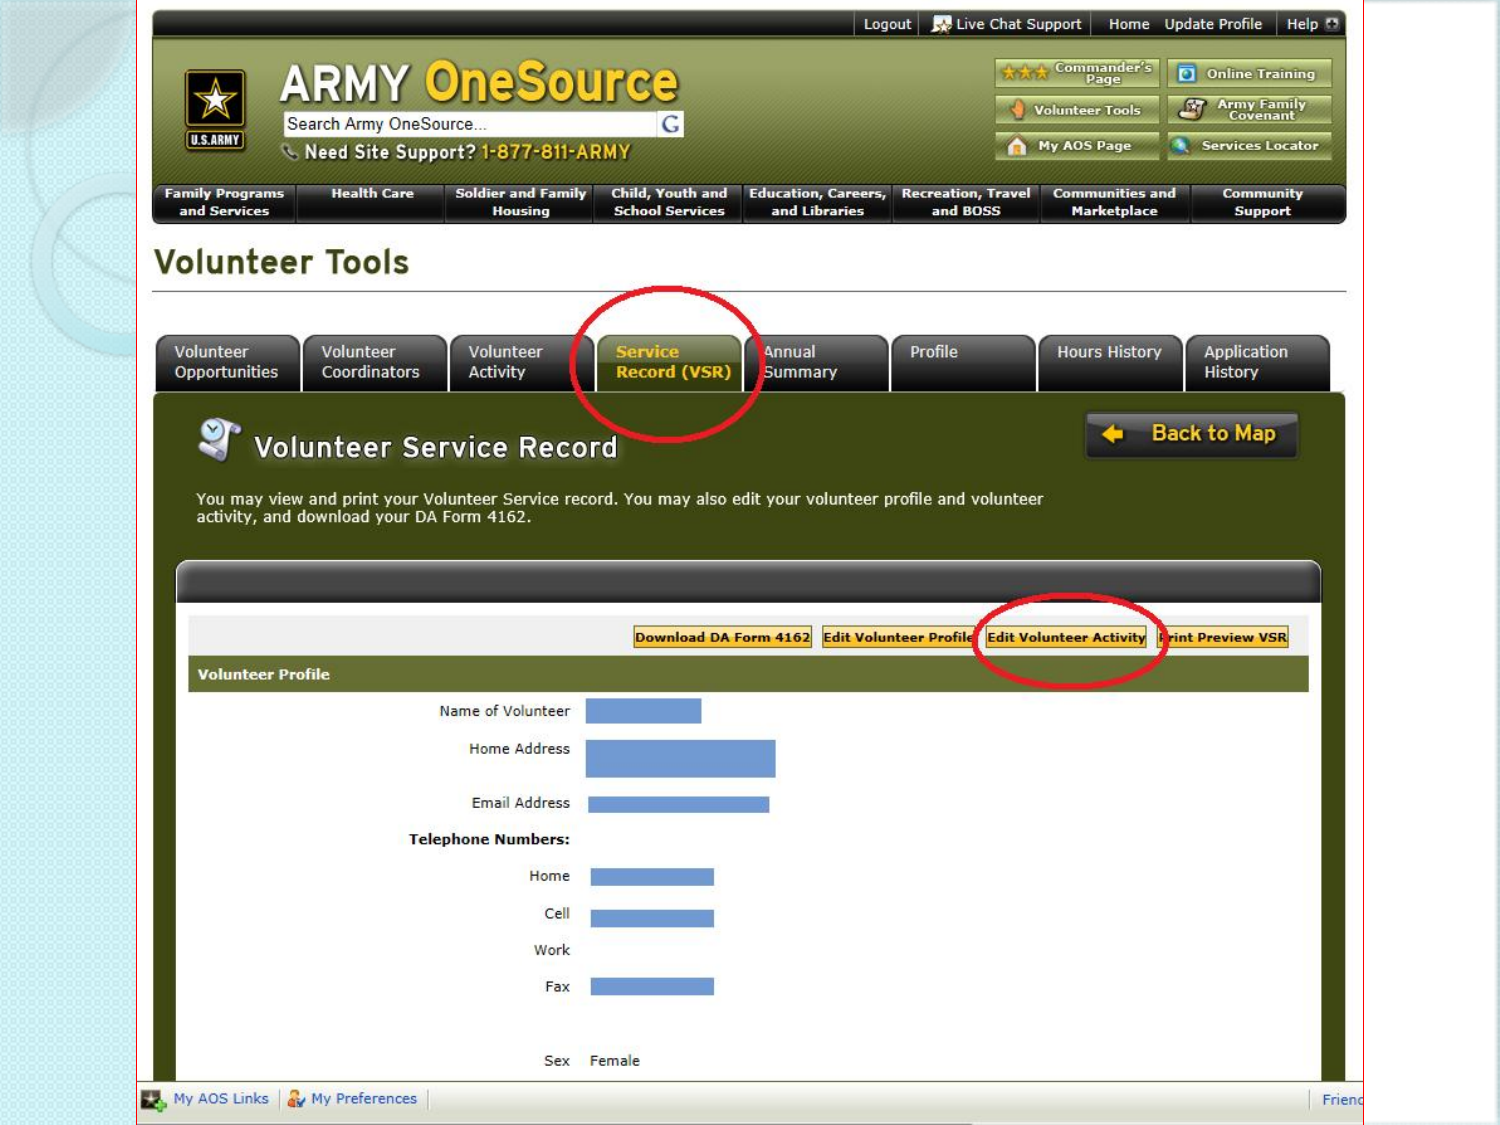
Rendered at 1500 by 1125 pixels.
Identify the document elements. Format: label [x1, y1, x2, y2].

picture [137, 0, 1363, 1125]
